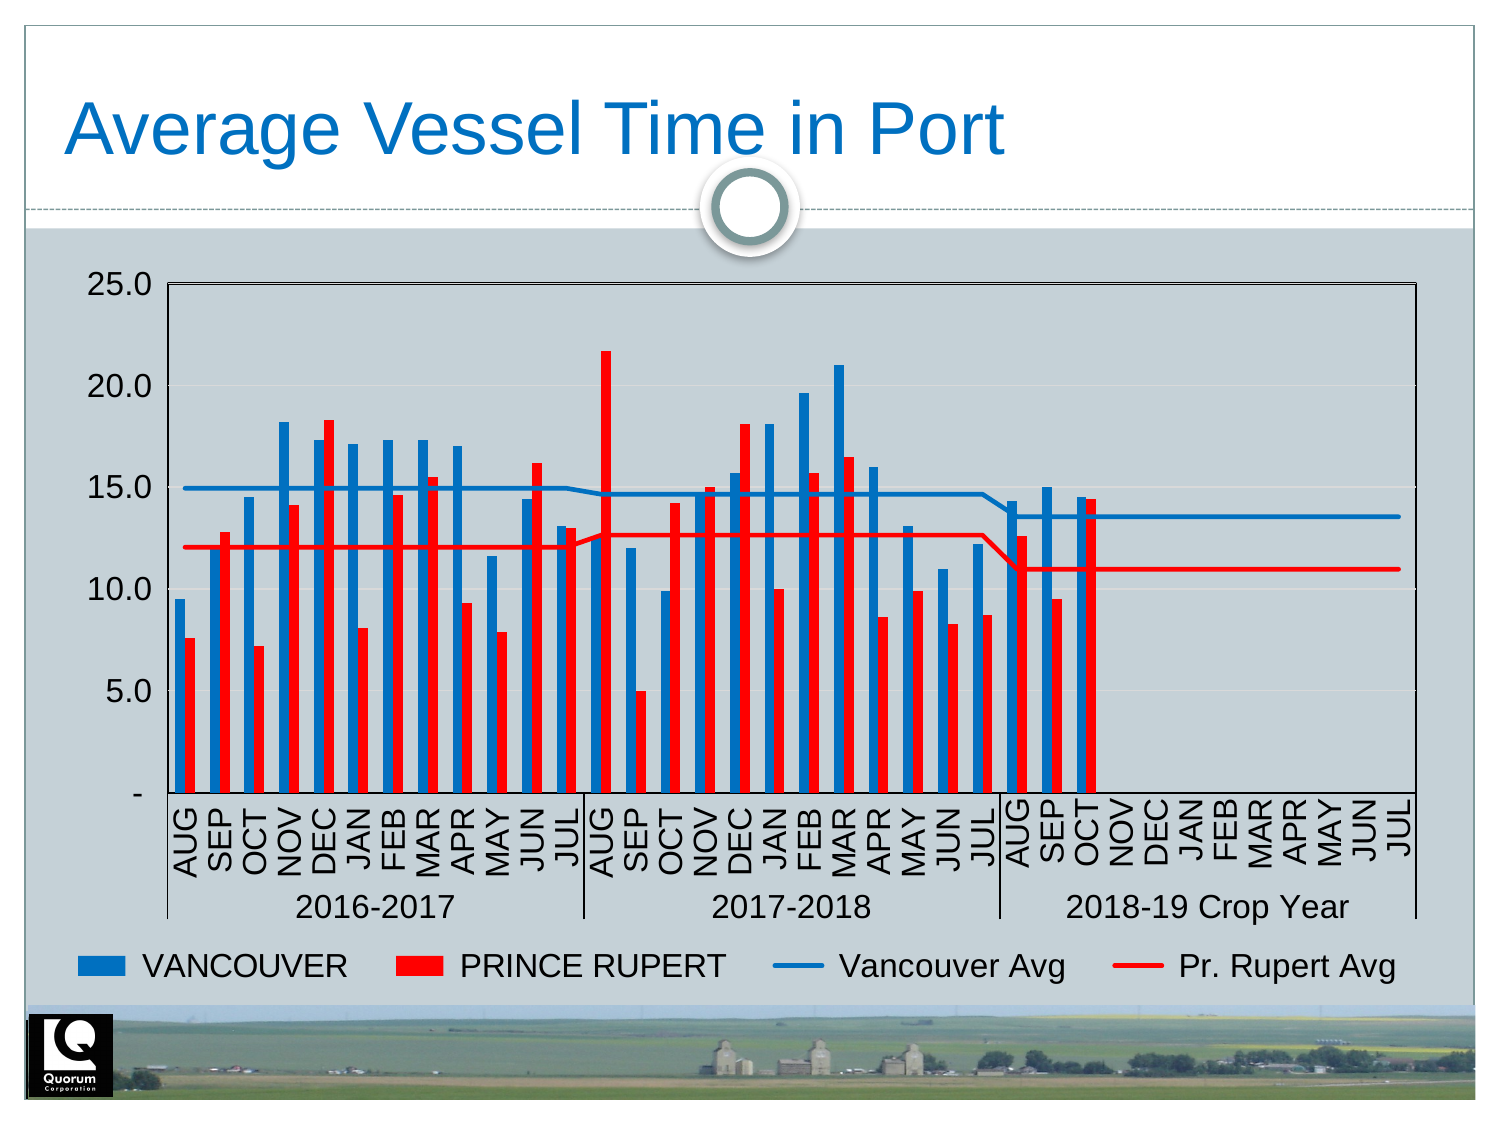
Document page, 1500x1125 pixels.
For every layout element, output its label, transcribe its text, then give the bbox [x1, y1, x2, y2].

picture [26, 1005, 1476, 1100]
chart [49, 250, 1445, 1001]
title Average Vessel Time in Port [49, 61, 1450, 187]
